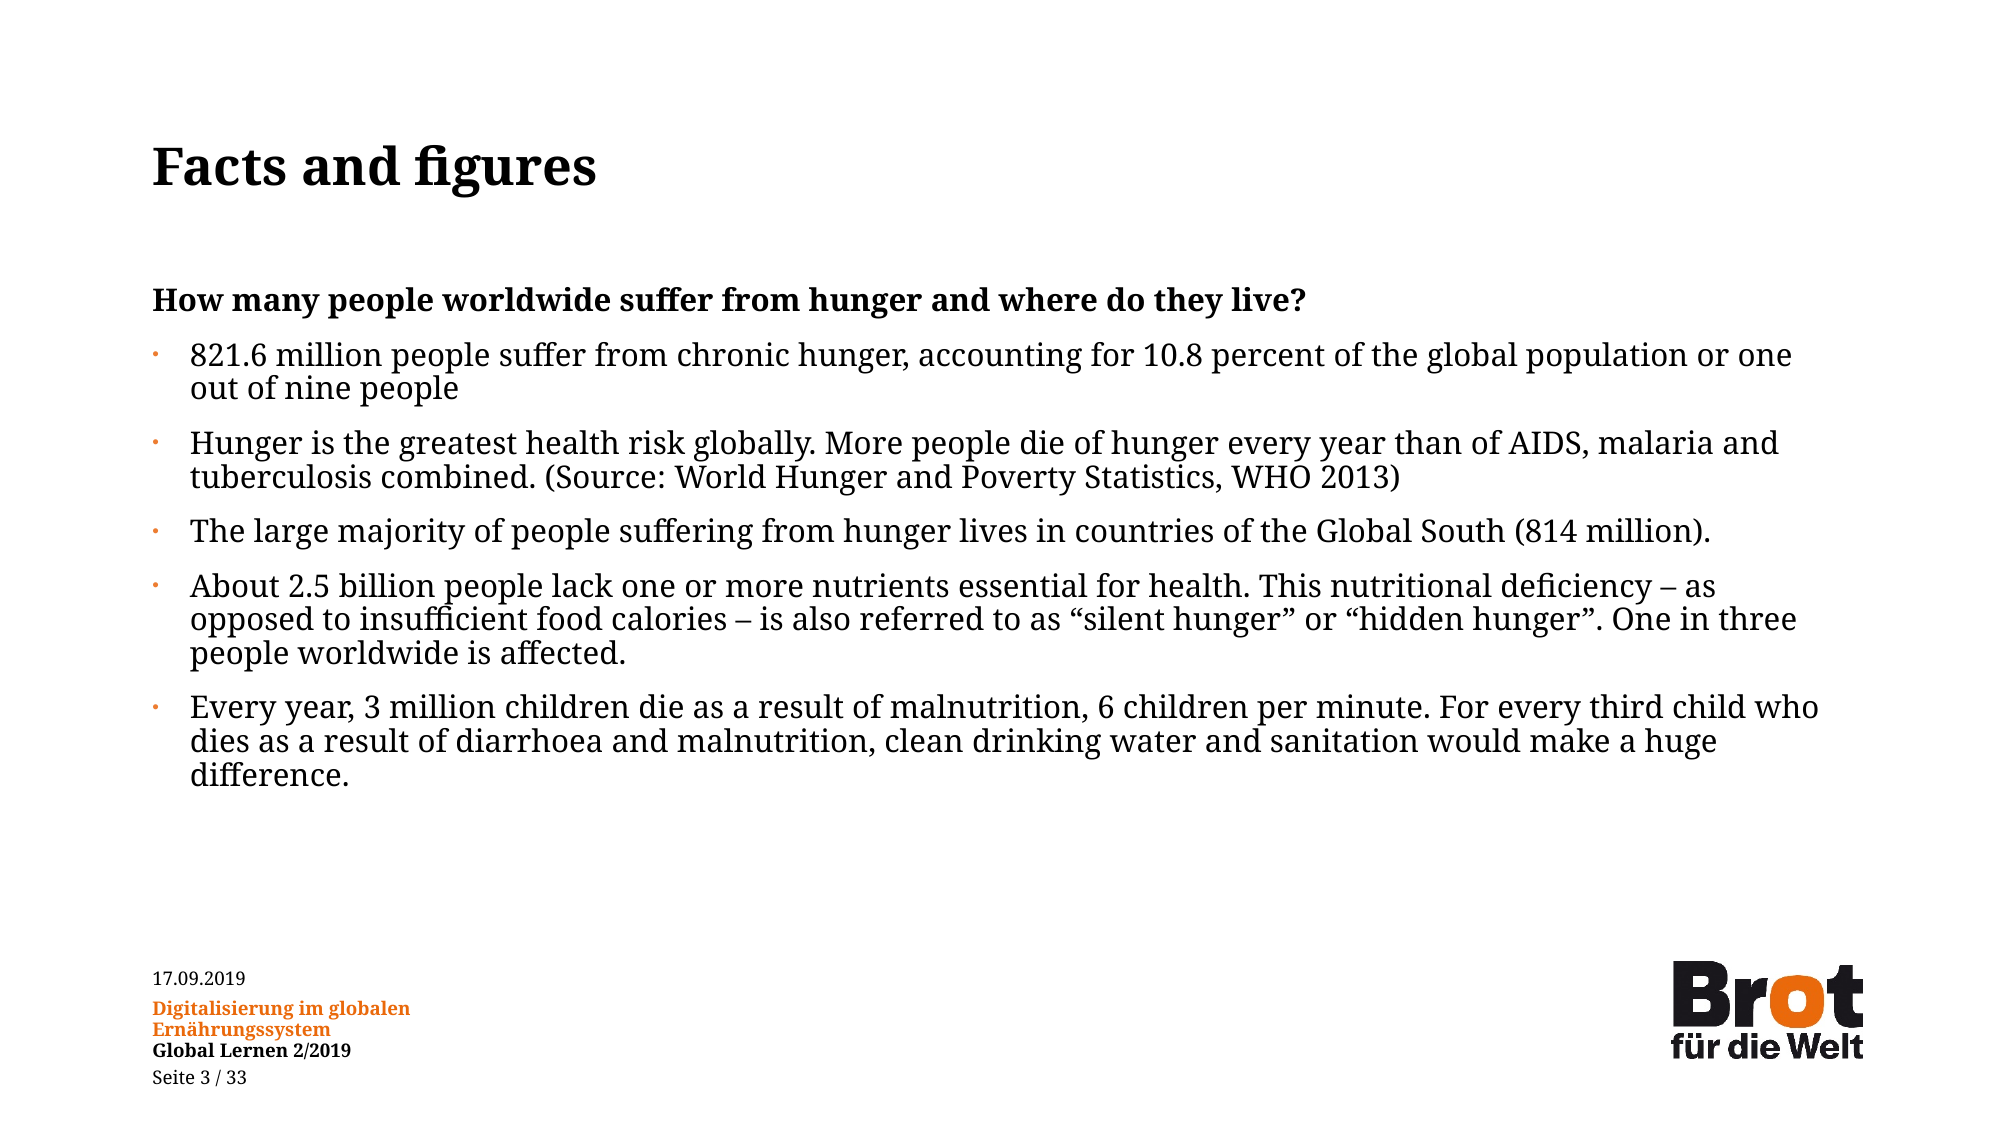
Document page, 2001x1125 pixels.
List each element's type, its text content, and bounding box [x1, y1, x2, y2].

list How many people worldwide suffer from hunger and where do they live? 821.6 million people suffer from chronic hunger, accounting for 10.8 percent of the global population or one out of nine people Hunger is the greatest health risk globally. More people die of hunger every year than of AIDS, malaria and tuberculosis combined. (Source: World Hunger and Poverty Statistics, WHO 2013) The large majority of people suffering from hunger lives in countries of the Global South (814 million). About 2.5 billion people lack one or more nutrients essential for health. This nutritional deficiency – as opposed to insufficient food calories – is also referred to as “silent hunger” or “hidden hunger”. One in three people worldwide is affected. Every year, 3 million children die as a result of malnutrition, 6 children per minute. For every third child who dies as a result of diarrhoea and malnutrition, clean drinking water and sanitation would make a huge difference. [137, 278, 1863, 992]
title Facts and figures [137, 59, 1863, 278]
picture [1671, 992, 1863, 1059]
